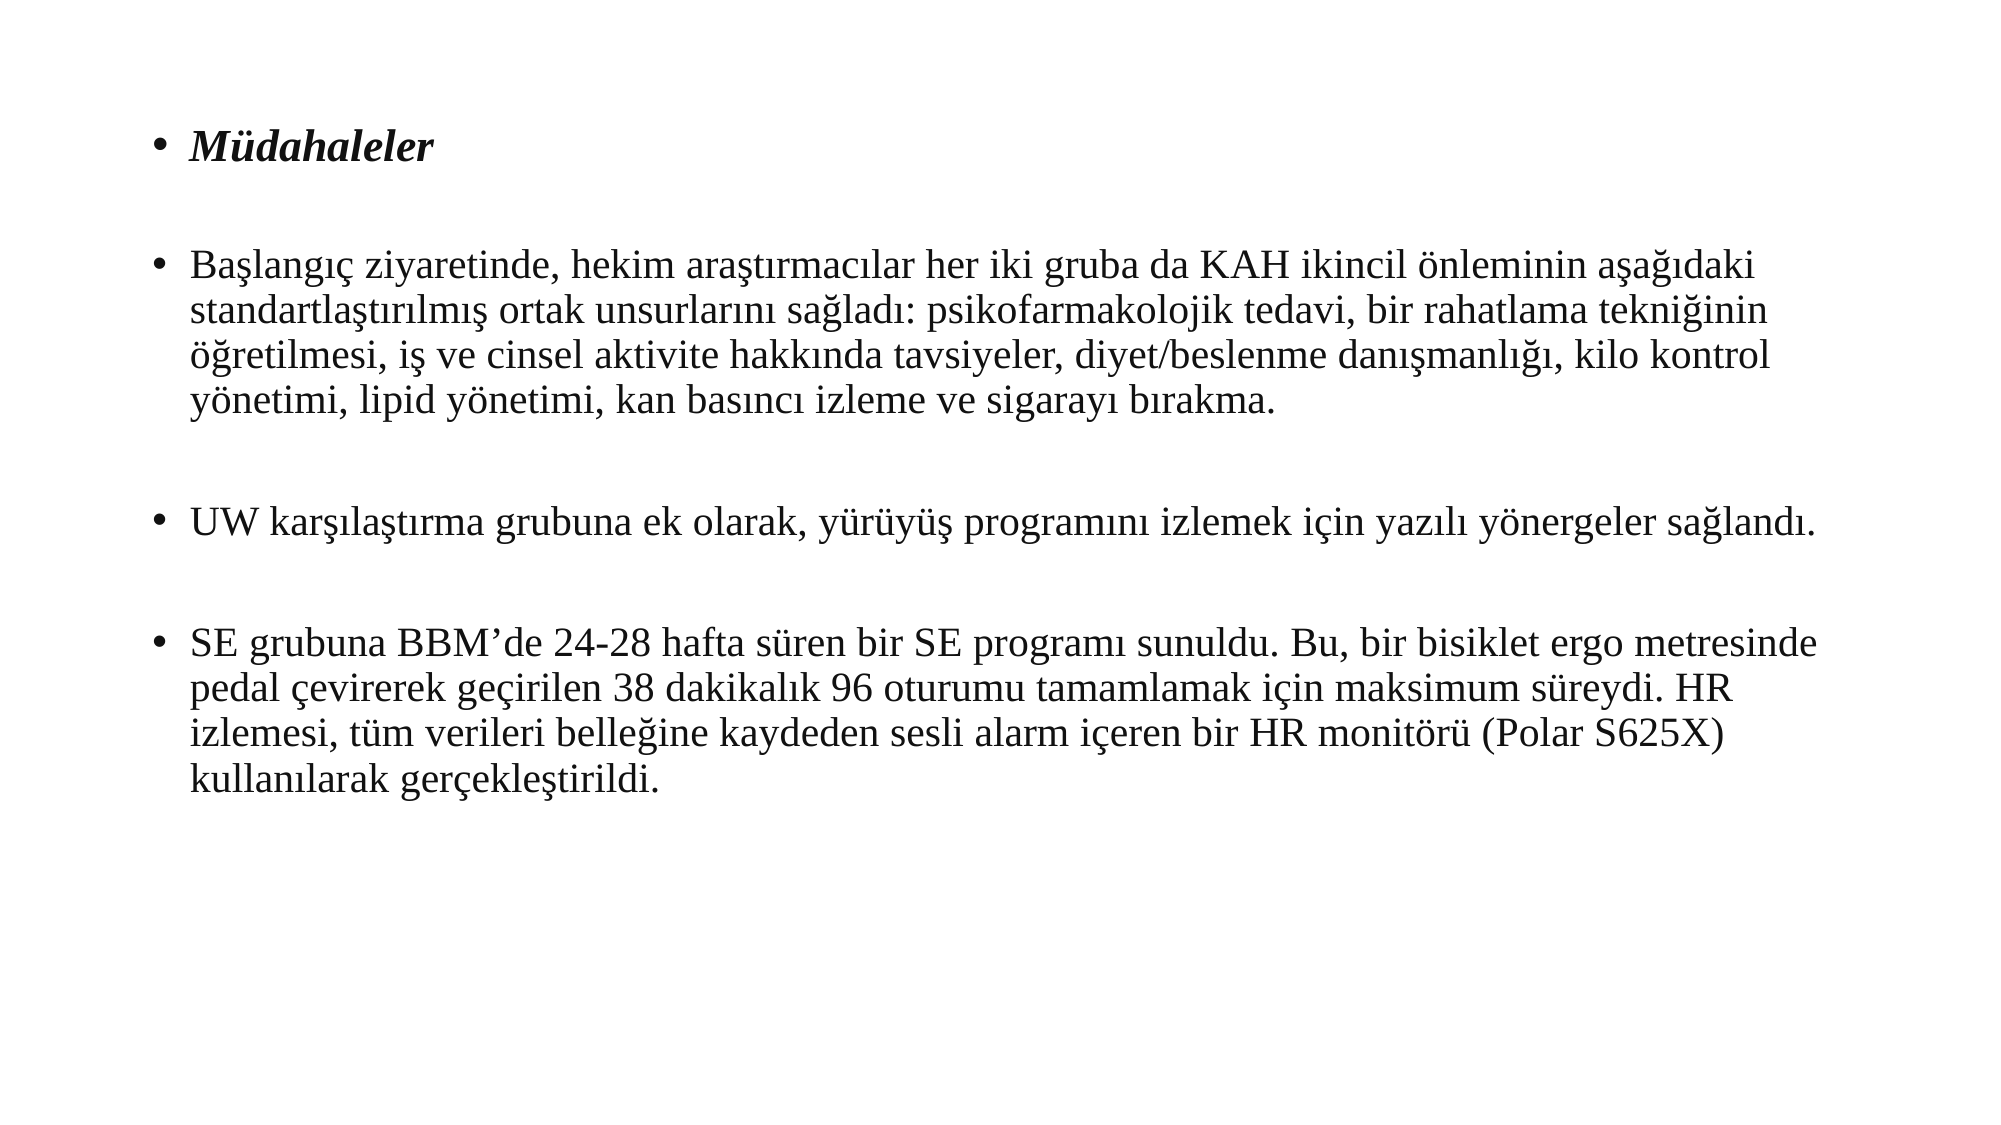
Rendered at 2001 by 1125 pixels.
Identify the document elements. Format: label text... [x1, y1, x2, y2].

list Müdahaleler Başlangıç ziyaretinde, hekim araştırmacılar her iki gruba da KAH ikincil önleminin aşağıdaki standartlaştırılmış ortak unsurlarını sağladı: psikofarmakolojik tedavi, bir rahatlama tekniğinin öğretilmesi, iş ve cinsel aktivite hakkında tavsiyeler, diyet/beslenme danışmanlığı, kilo kontrol yönetimi, lipid yönetimi, kan basıncı izleme ve sigarayı bırakma. UW karşılaştırma grubuna ek olarak, yürüyüş programını izlemek için yazılı yönergeler sağlandı. SE grubuna BBM’de 24-28 hafta süren bir SE programı sunuldu. Bu, bir bisiklet ergo metresinde pedal çevirerek geçirilen 38 dakikalık 96 oturumu tamamlamak için maksimum süreydi. HR izlemesi, tüm verileri belleğine kaydeden sesli alarm içeren bir HR monitörü (Polar S625X) kullanılarak gerçekleştirildi. [137, 114, 1863, 1011]
